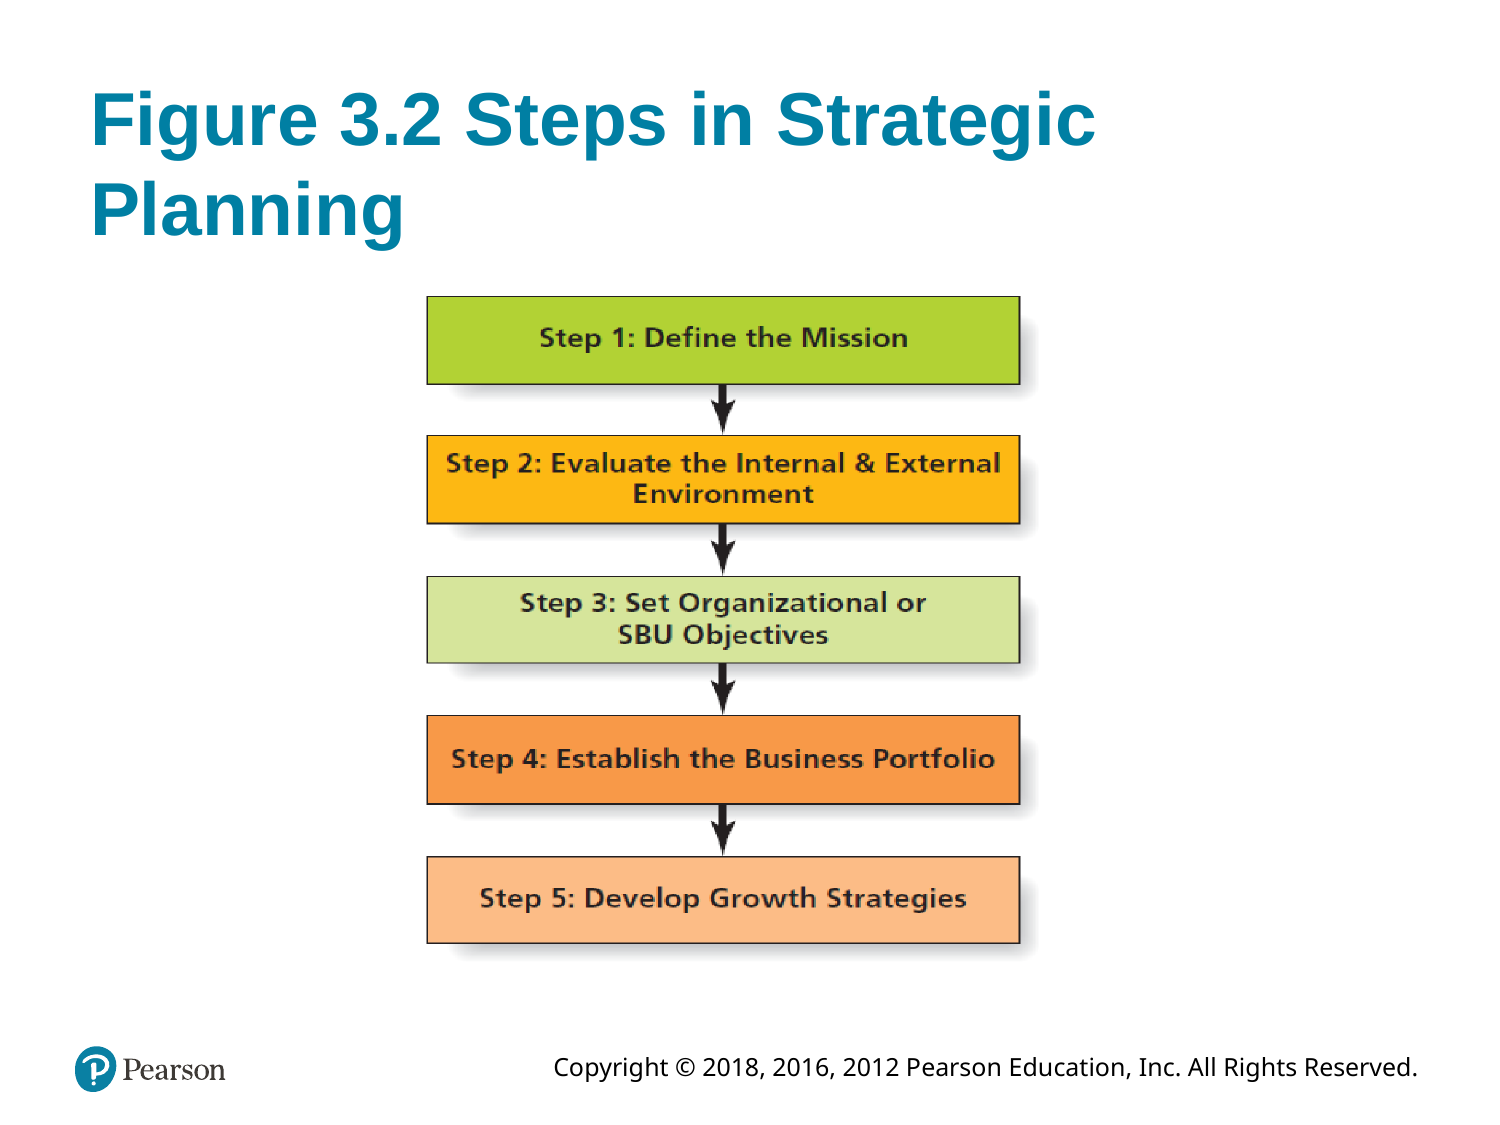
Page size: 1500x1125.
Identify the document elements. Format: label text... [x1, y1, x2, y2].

picture [414, 287, 1040, 963]
title Figure 3.2 Steps in Strategic Planning [75, 55, 1425, 249]
